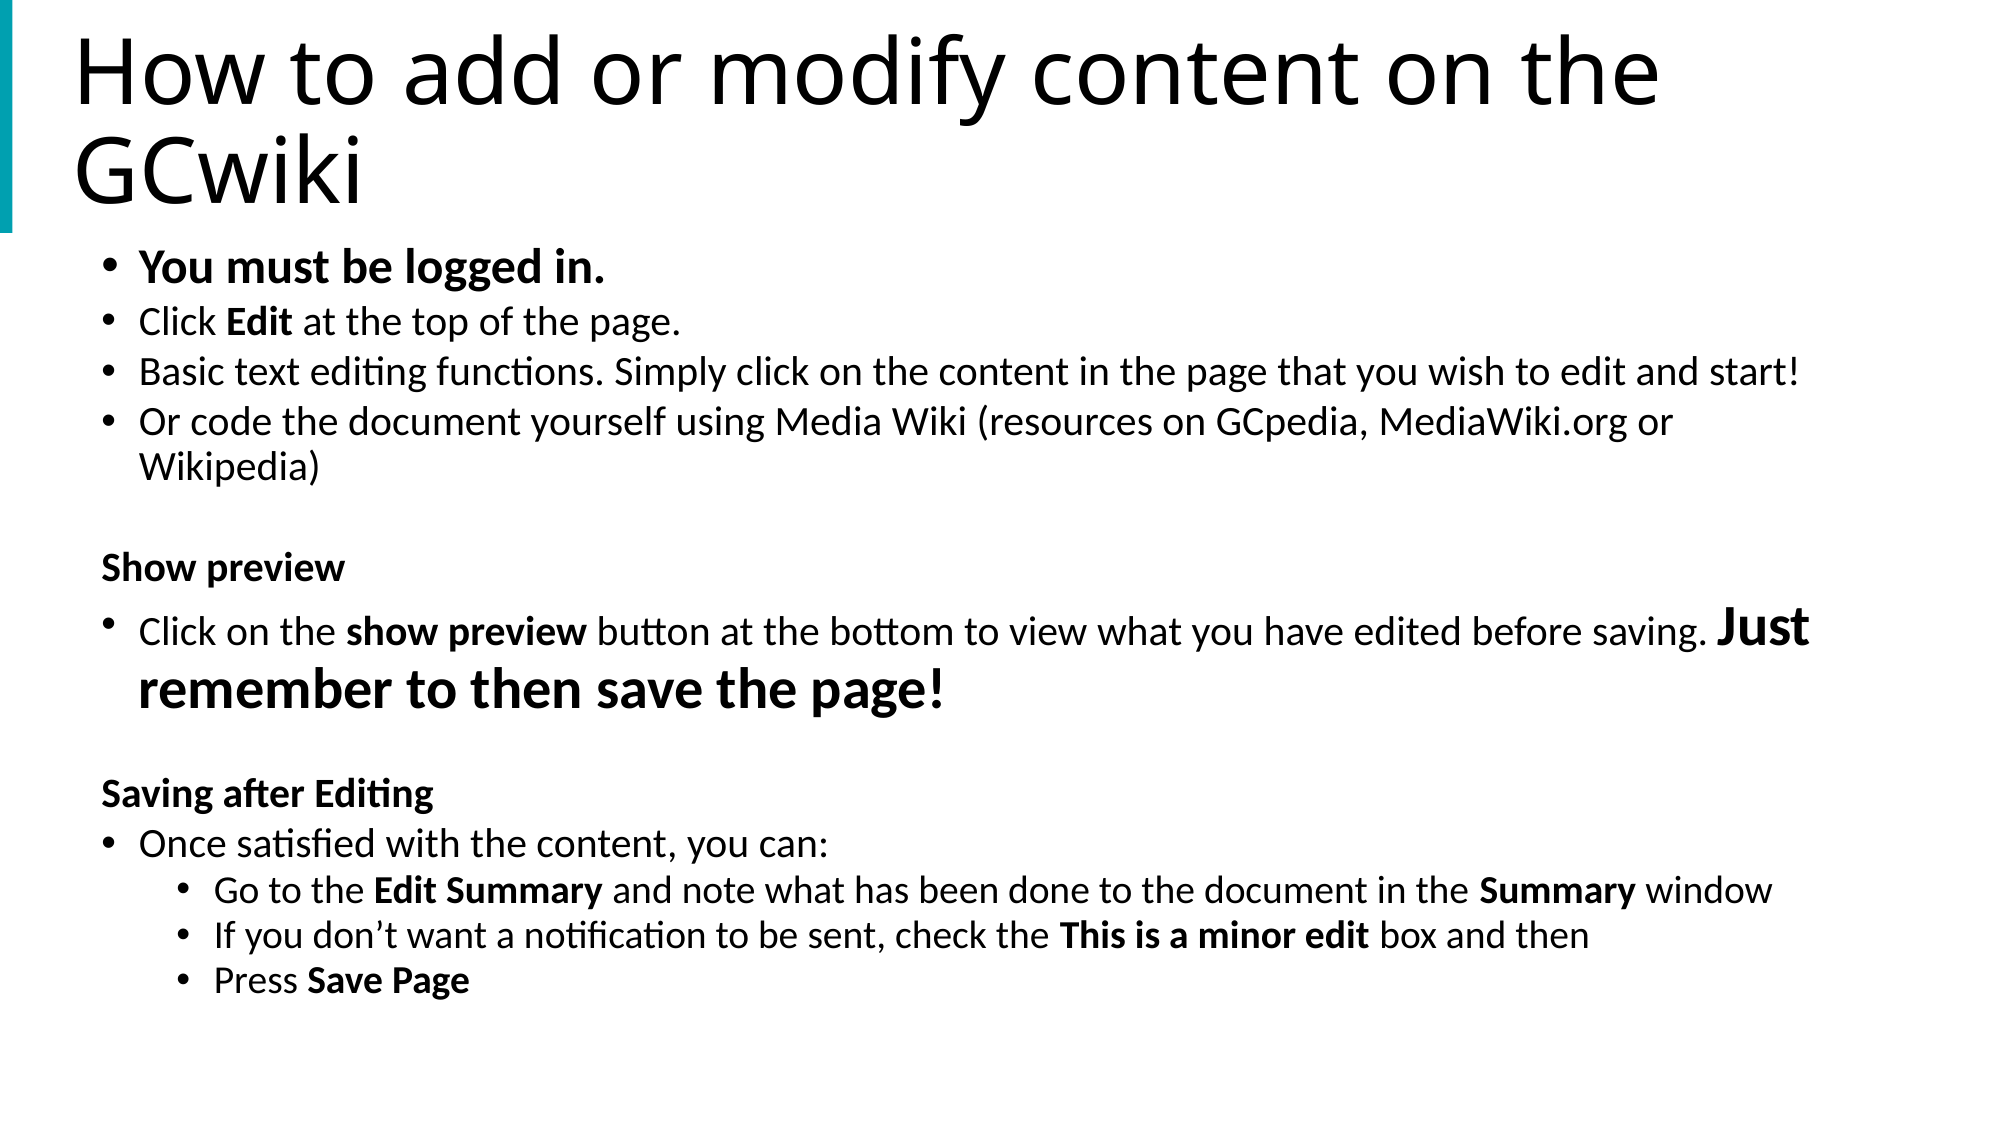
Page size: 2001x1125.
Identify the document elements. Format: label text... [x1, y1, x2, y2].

title How to add or modify content on the GCwiki [57, 15, 1783, 233]
list You must be logged in. Click Edit at the top of the page. Basic text editing functions. Simply click on the content in the page that you wish to edit and start! Or code the document yourself using Media Wiki (resources on GCpedia, MediaWiki.org or Wikipedia) Show preview Click on the show preview button at the bottom to view what you have edited before saving. Just remember to then save the page! Saving after Editing Once satisfied with the content, you can: Go to the Edit Summary and note what has been done to the document in the Summary window If you don’t want a notification to be sent, check the This is a minor edit box and then Press Save Page [86, 232, 1863, 1069]
text_box [0, 0, 13, 233]
